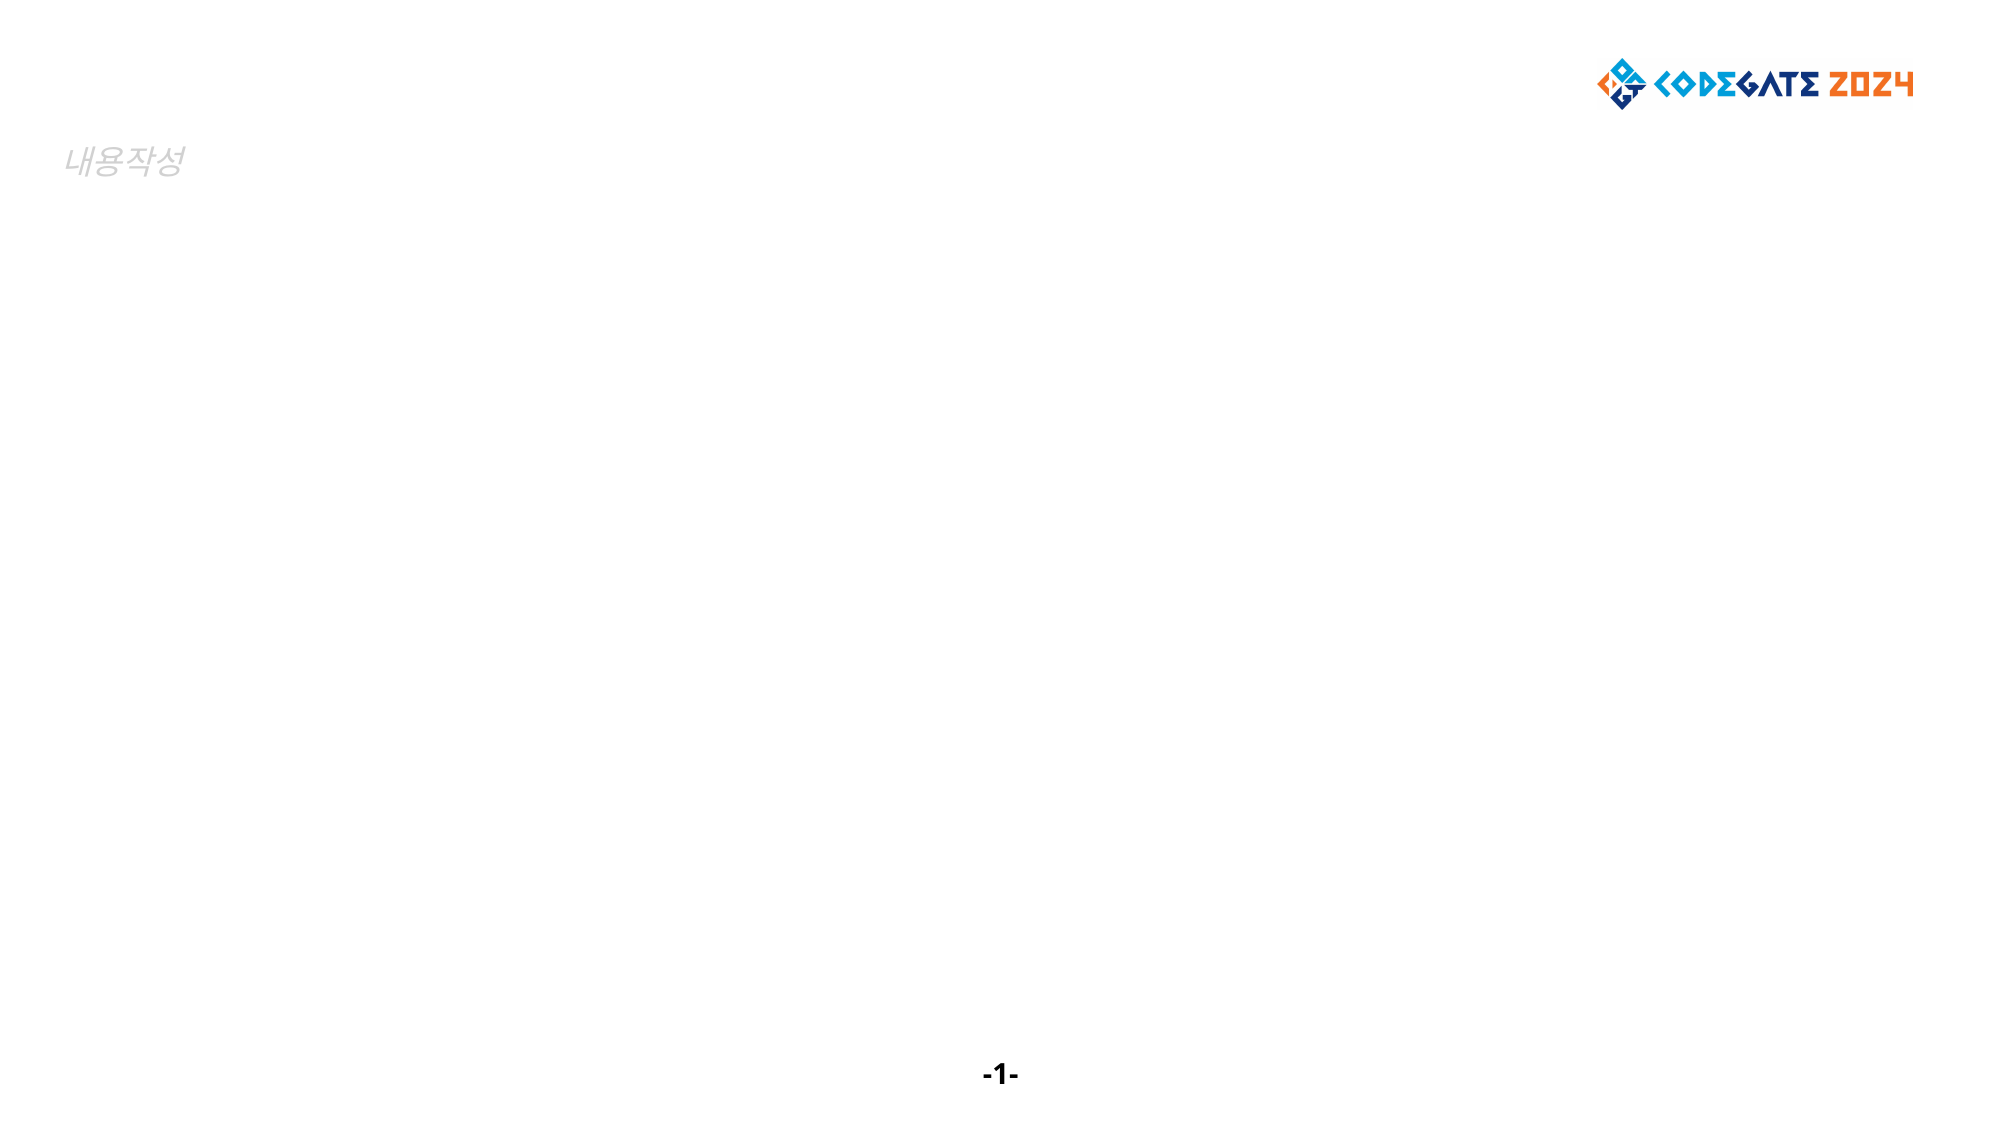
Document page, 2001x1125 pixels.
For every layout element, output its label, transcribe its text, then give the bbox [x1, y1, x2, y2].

text_box 내용작성 [46, 133, 675, 189]
picture [1597, 58, 1913, 110]
picture [1619, 67, 1625, 74]
